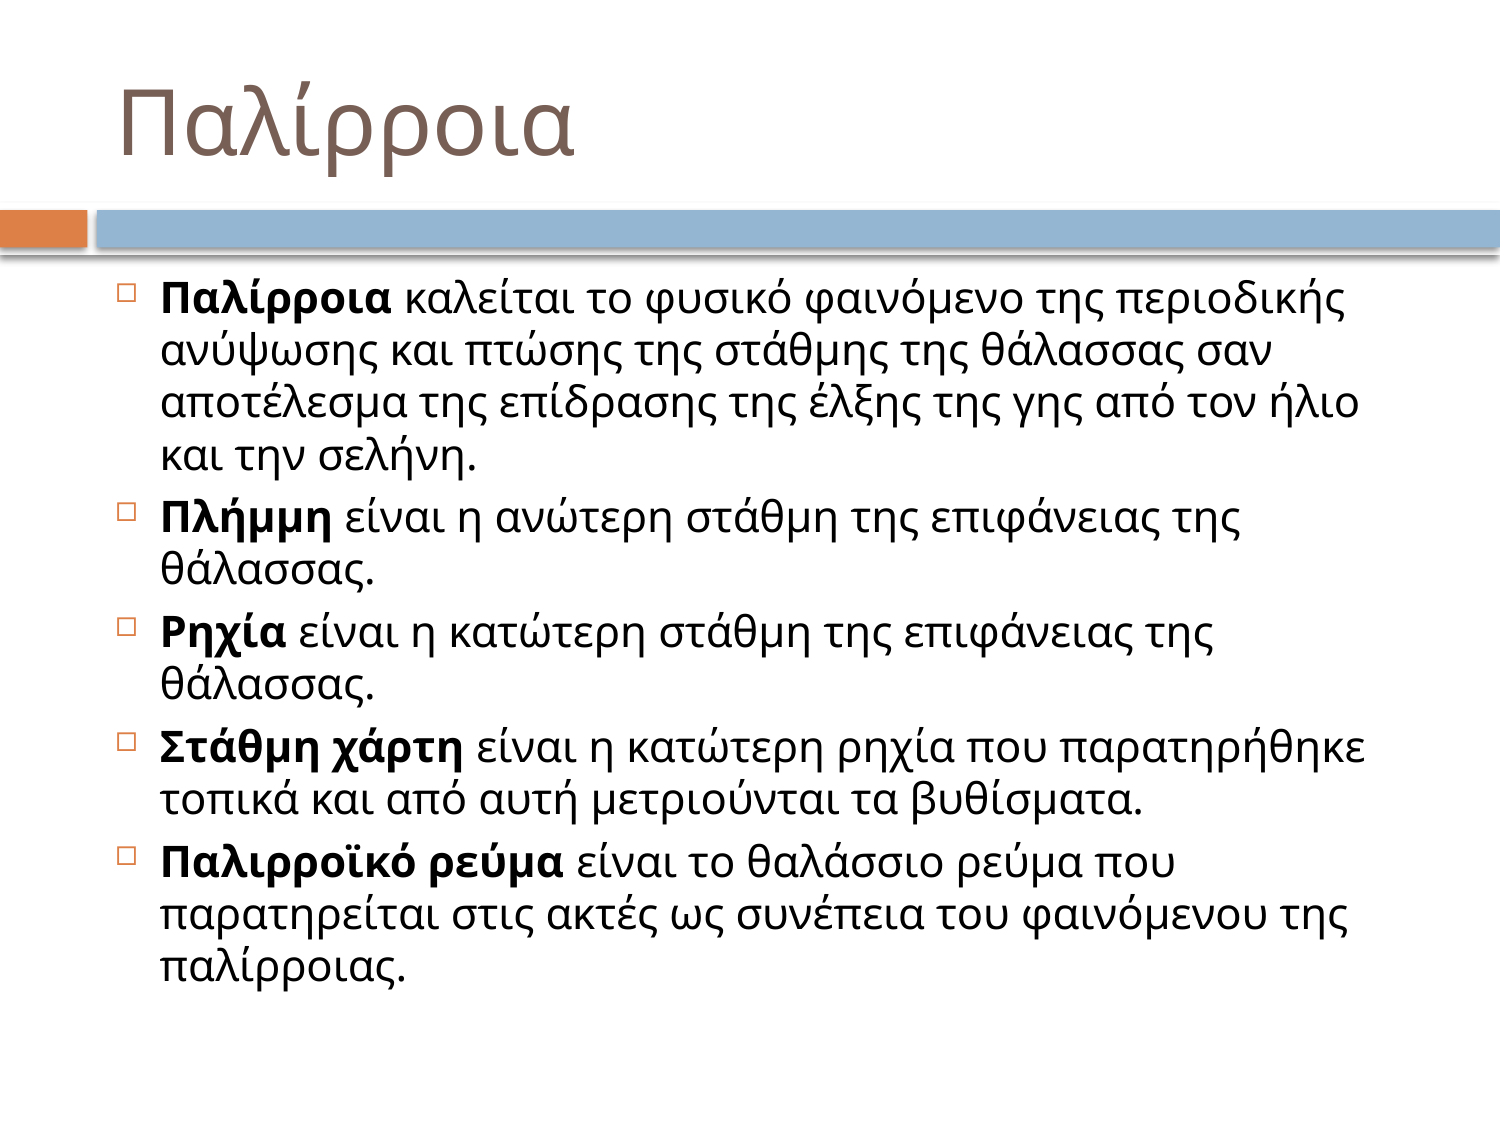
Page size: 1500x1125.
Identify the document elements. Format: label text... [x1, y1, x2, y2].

list Παλίρροια καλείται το φυσικό φαινόμενο της περιοδικής ανύψωσης και πτώσης της στάθμης της θάλασσας σαν αποτέλεσμα της επίδρασης της έλξης της γης από τον ήλιο και την σελήνη. Πλήμμη είναι η ανώτερη στάθμη της επιφάνειας της θάλασσας. Ρηχία είναι η κατώτερη στάθμη της επιφάνειας της θάλασσας. Στάθμη χάρτη είναι η κατώτερη ρηχία που παρατηρήθηκε τοπικά και από αυτή μετριούνται τα βυθίσματα. Παλιρροϊκό ρεύμα είναι το θαλάσσιο ρεύμα που παρατηρείται στις ακτές ως συνέπεια του φαινόμενου της παλίρροιας. [100, 262, 1438, 1000]
title Παλίρροια [100, 37, 1438, 200]
